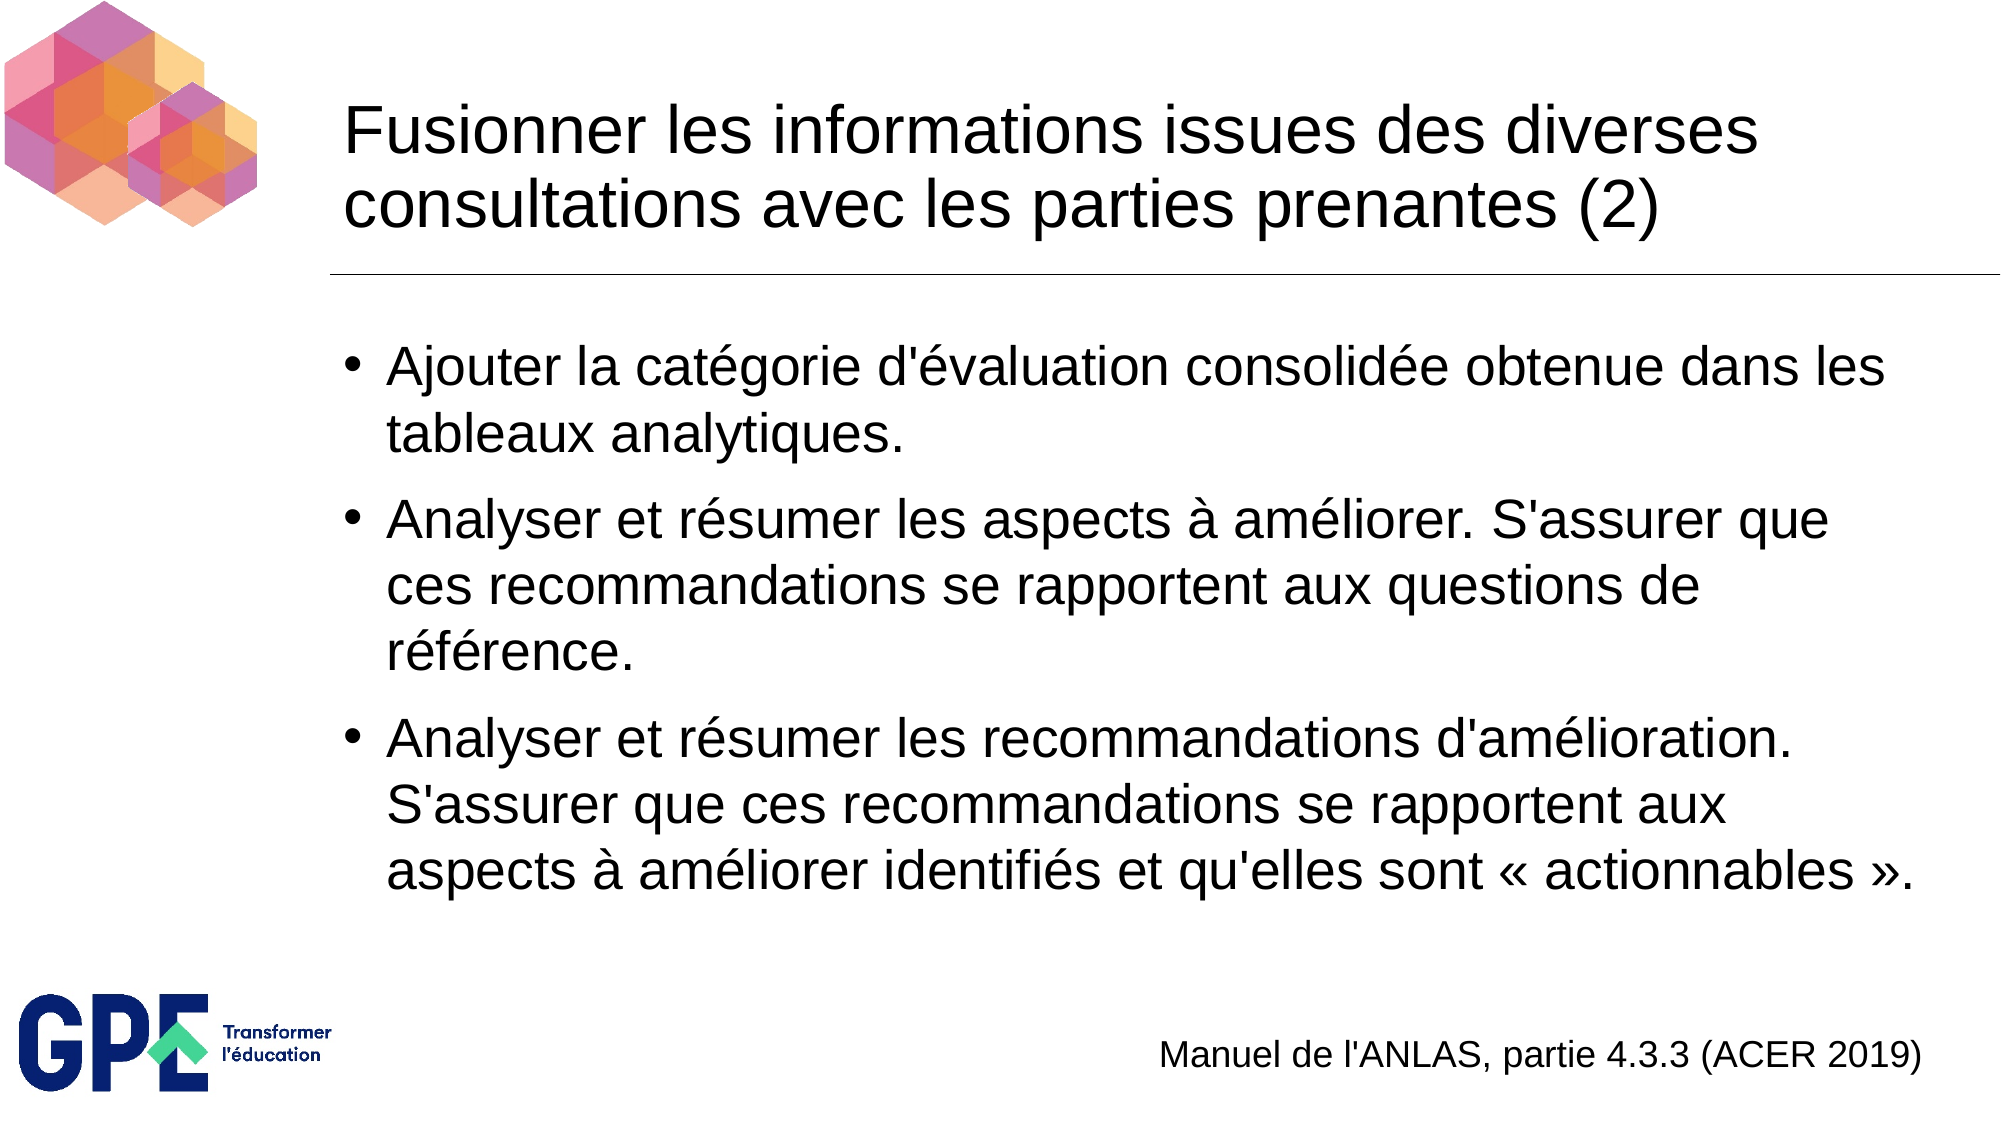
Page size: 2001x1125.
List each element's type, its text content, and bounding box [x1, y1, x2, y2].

picture [0, 0, 260, 230]
title Fusionner les informations issues des diverses consultations avec les parties prenantes (2) [328, 59, 1863, 278]
picture [0, 966, 356, 1125]
list Ajouter la catégorie d'évaluation consolidée obtenue dans les tableaux analytiques. Analyser et résumer les aspects à améliorer. S'assurer que ces recommandations se rapportent aux questions de référence. Analyser et résumer les recommandations d'amélioration. S'assurer que ces recommandations se rapportent aux aspects à améliorer identifiés et qu'elles sont « actionnables ». [328, 323, 1938, 977]
text_box Manuel de l'ANLAS, partie 4.3.3 (ACER 2019) [931, 1022, 1938, 1083]
